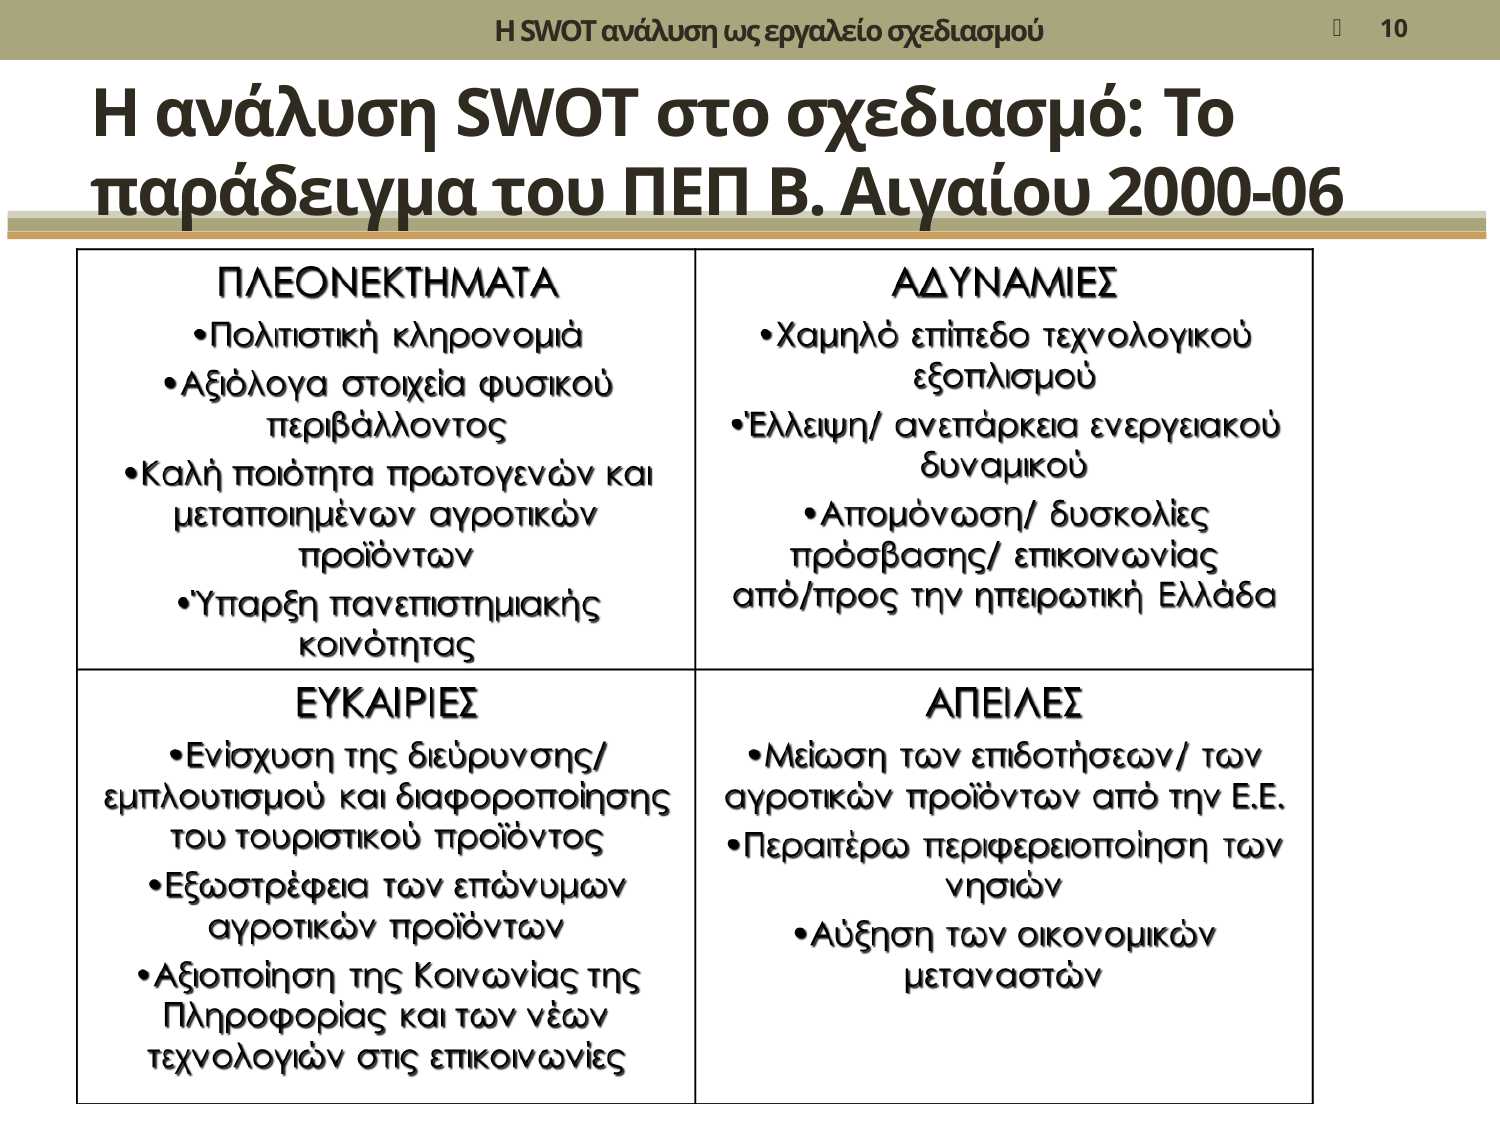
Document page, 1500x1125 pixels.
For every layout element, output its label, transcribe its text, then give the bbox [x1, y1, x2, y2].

title Η ανάλυση SWOT στο σχεδιασμό: Το παράδειγμα του ΠΕΠ Β. Αιγαίου 2000-06 [75, 87, 1459, 211]
slide_number 10 [1250, 3, 1424, 57]
picture [76, 243, 1318, 1105]
footer Η SWOT ανάλυση ως εργαλείο σχεδιασμού [301, 3, 1238, 57]
